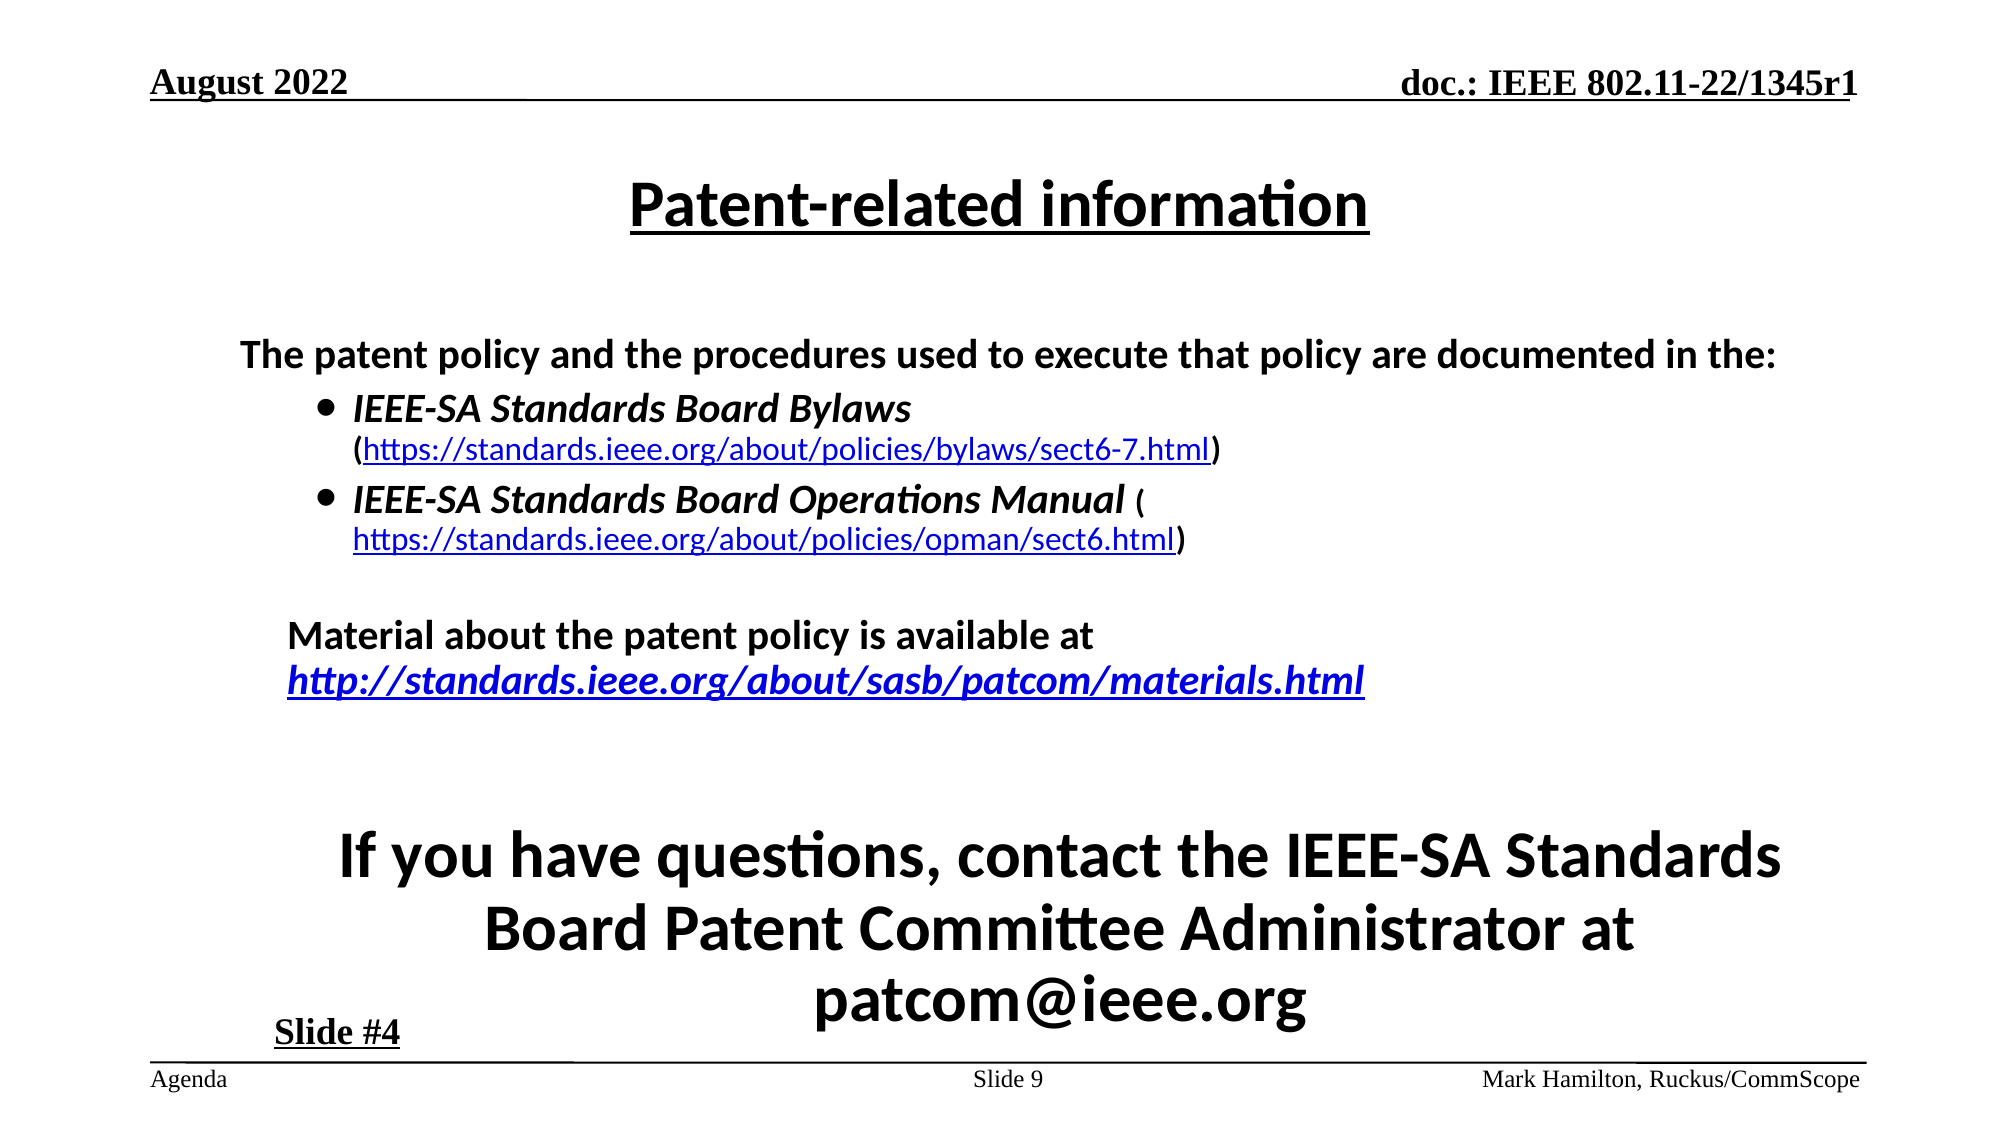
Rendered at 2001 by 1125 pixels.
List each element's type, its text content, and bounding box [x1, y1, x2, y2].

list The patent policy and the procedures used to execute that policy are documented in the: IEEE-SA Standards Board Bylaws (https://standards.ieee.org/about/policies/bylaws/sect6-7.html) IEEE-SA Standards Board Operations Manual (https://standards.ieee.org/about/policies/opman/sect6.html) Material about the patent policy is available at http://standards.ieee.org/about/sasb/patcom/materials.html If you have questions, contact the IEEE-SA Standards Board Patent Committee Administrator at patcom@ieee.org [149, 324, 1850, 1000]
text_box Slide #4 [259, 999, 416, 1060]
text_box [337, 99, 1688, 225]
slide_number Slide 9 [950, 1061, 1067, 1123]
title Patent-related information [149, 112, 1850, 288]
